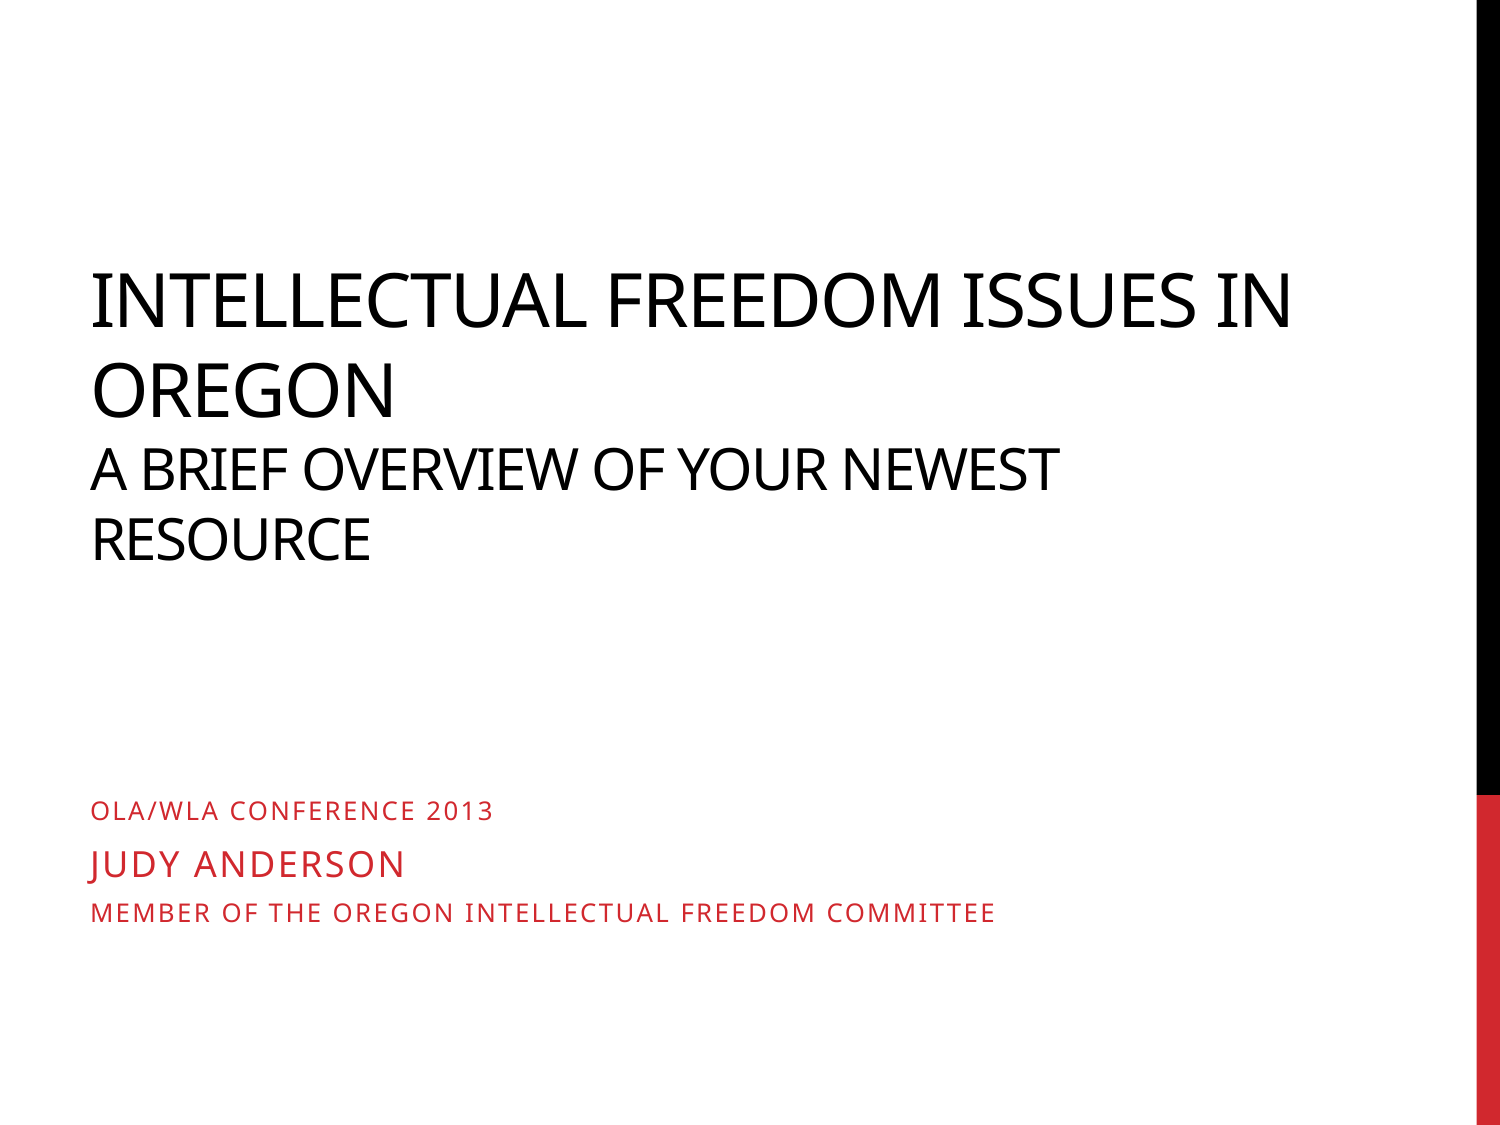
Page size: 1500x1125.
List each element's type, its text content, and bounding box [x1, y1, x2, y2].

title Intellectual Freedom Issues in Oregon A brief overview of your newest resource [75, 37, 1350, 788]
subtitle OLA/WLA Conference 2013 Judy Anderson member of the Oregon Intellectual Freedom Committee [75, 787, 1200, 938]
